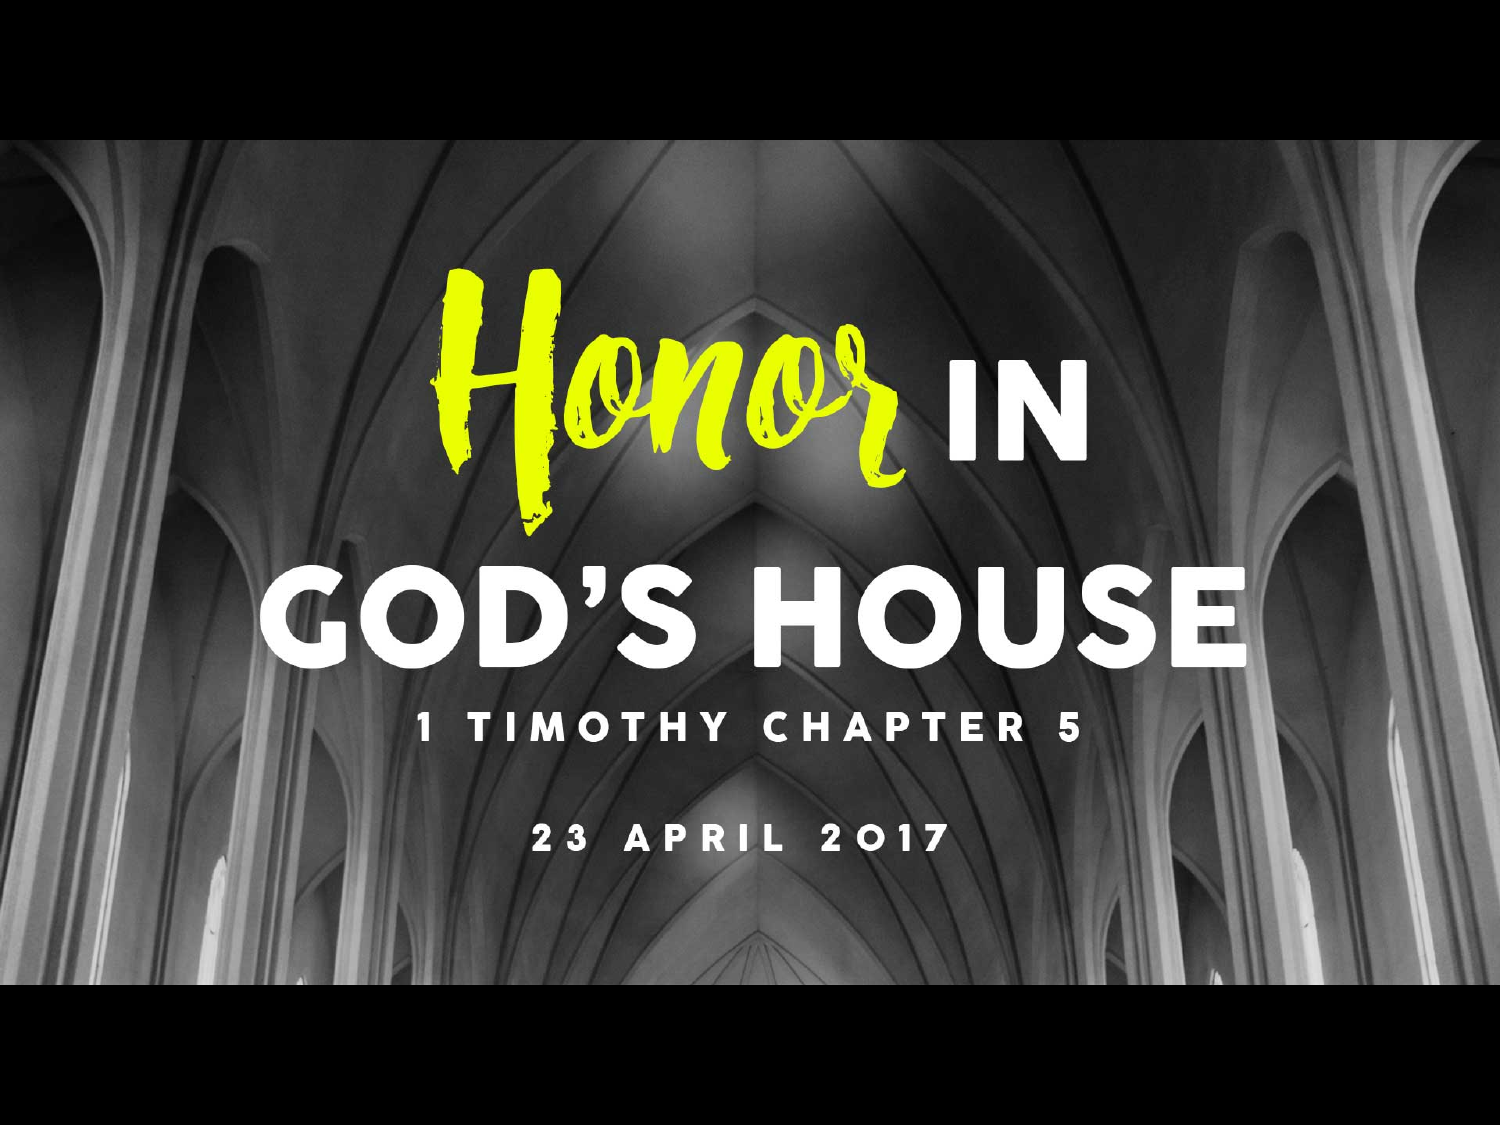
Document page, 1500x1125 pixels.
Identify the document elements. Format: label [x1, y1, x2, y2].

picture [0, 140, 1500, 985]
